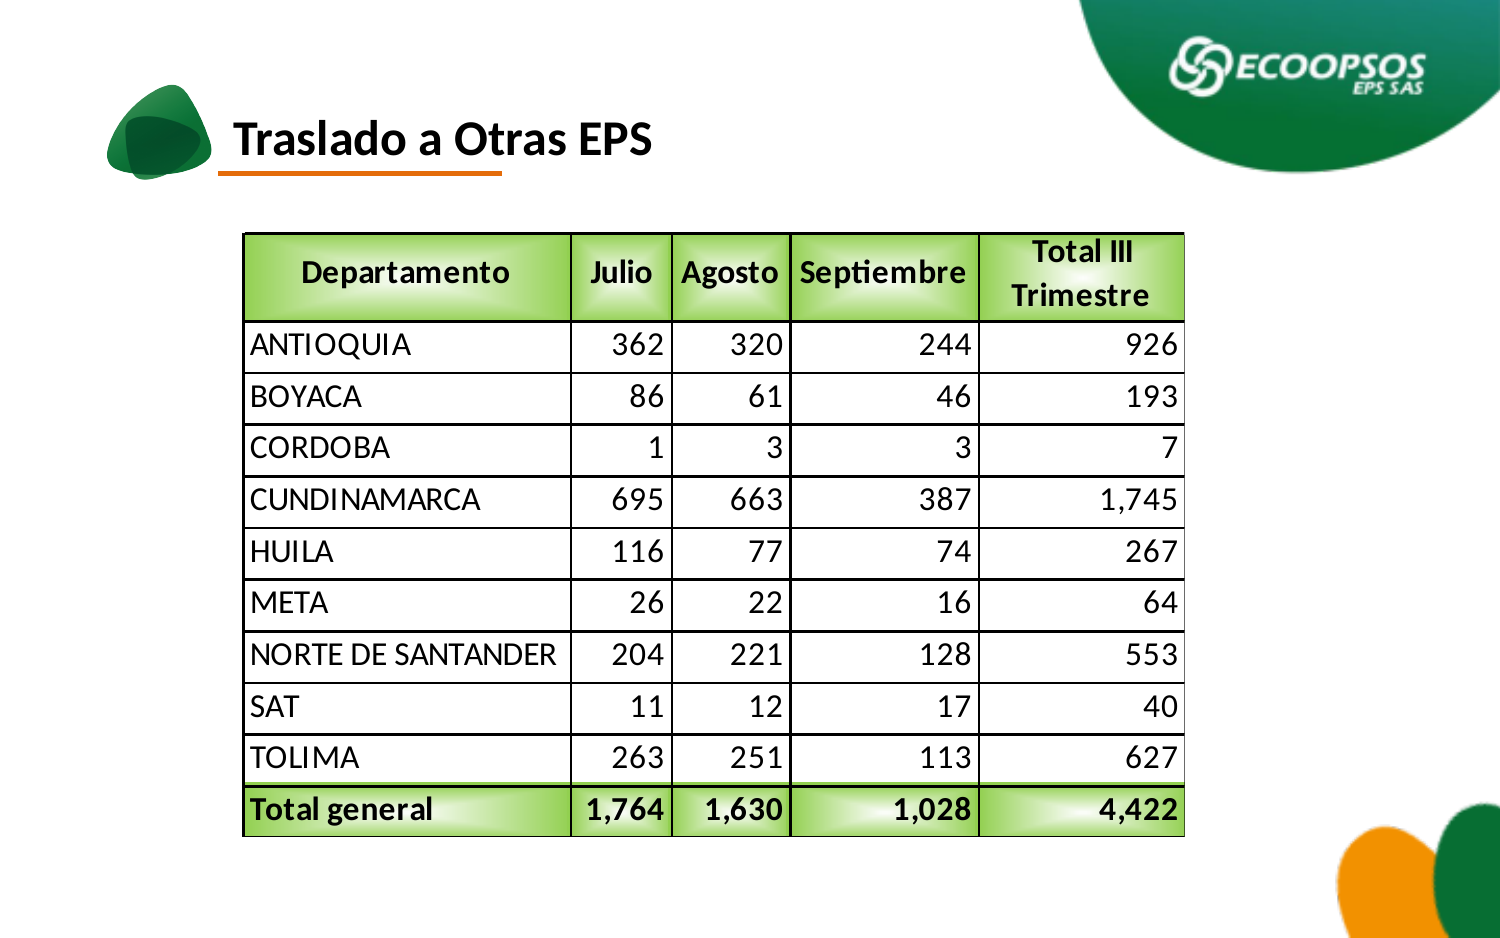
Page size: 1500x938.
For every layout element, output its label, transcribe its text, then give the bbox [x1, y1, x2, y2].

text_box Traslado a Otras EPS [230, 97, 1105, 173]
picture [0, 0, 1500, 938]
